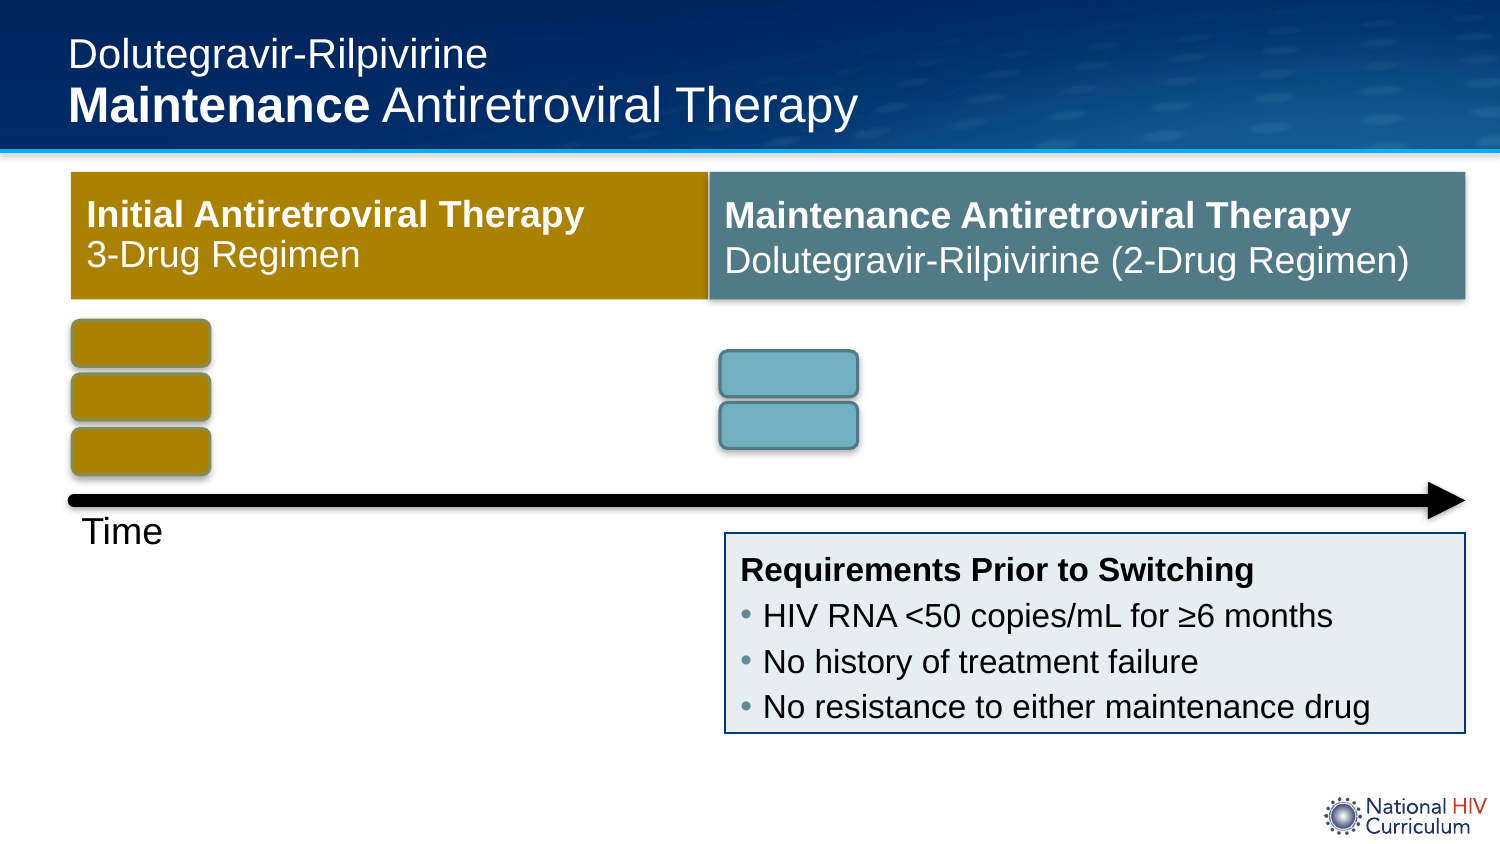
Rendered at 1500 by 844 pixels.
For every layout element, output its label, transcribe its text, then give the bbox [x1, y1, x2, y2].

text_box Time [65, 502, 214, 561]
text_box Maintenance Antiretroviral Therapy Dolutegravir-Rilpivirine (2-Drug Regimen) [709, 171, 1466, 300]
text_box [719, 401, 859, 450]
text_box [71, 373, 211, 421]
text_box [71, 319, 211, 368]
text_box Requirements Prior to Switching HIV RNA <50 copies/mL for ≥6 months No history of treatment failure No resistance to either maintenance drug [725, 532, 1466, 734]
text_box [71, 427, 211, 476]
text_box [719, 349, 859, 398]
text_box Initial Antiretroviral Therapy 3-Drug Regimen [70, 171, 708, 300]
picture [1324, 797, 1362, 835]
picture [0, 0, 1500, 148]
title Dolutegravir-Rilpivirine Maintenance Antiretroviral Therapy [53, 14, 1447, 149]
